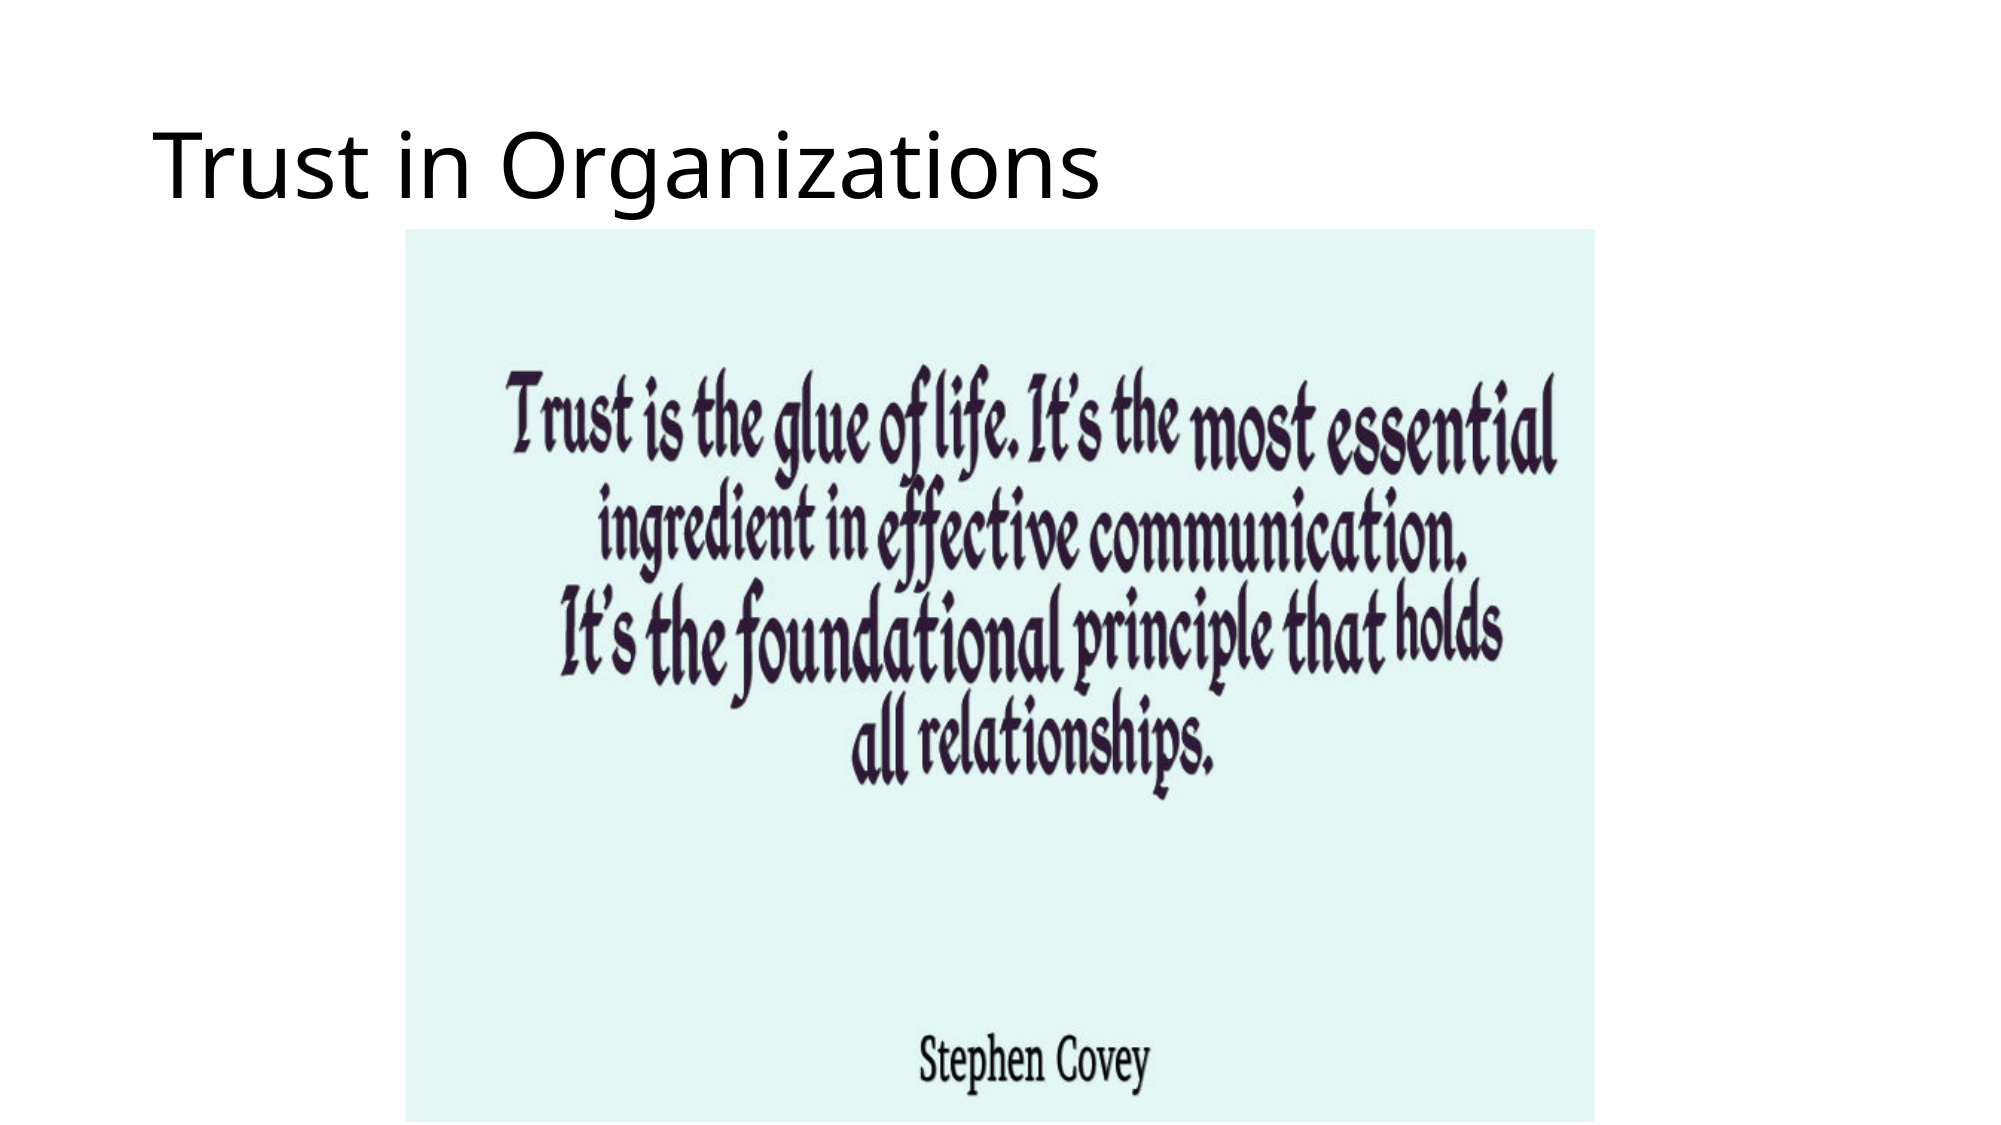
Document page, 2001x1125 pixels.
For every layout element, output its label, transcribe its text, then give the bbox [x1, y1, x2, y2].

title Trust in Organizations [137, 59, 1863, 278]
picture [404, 229, 1595, 1122]
